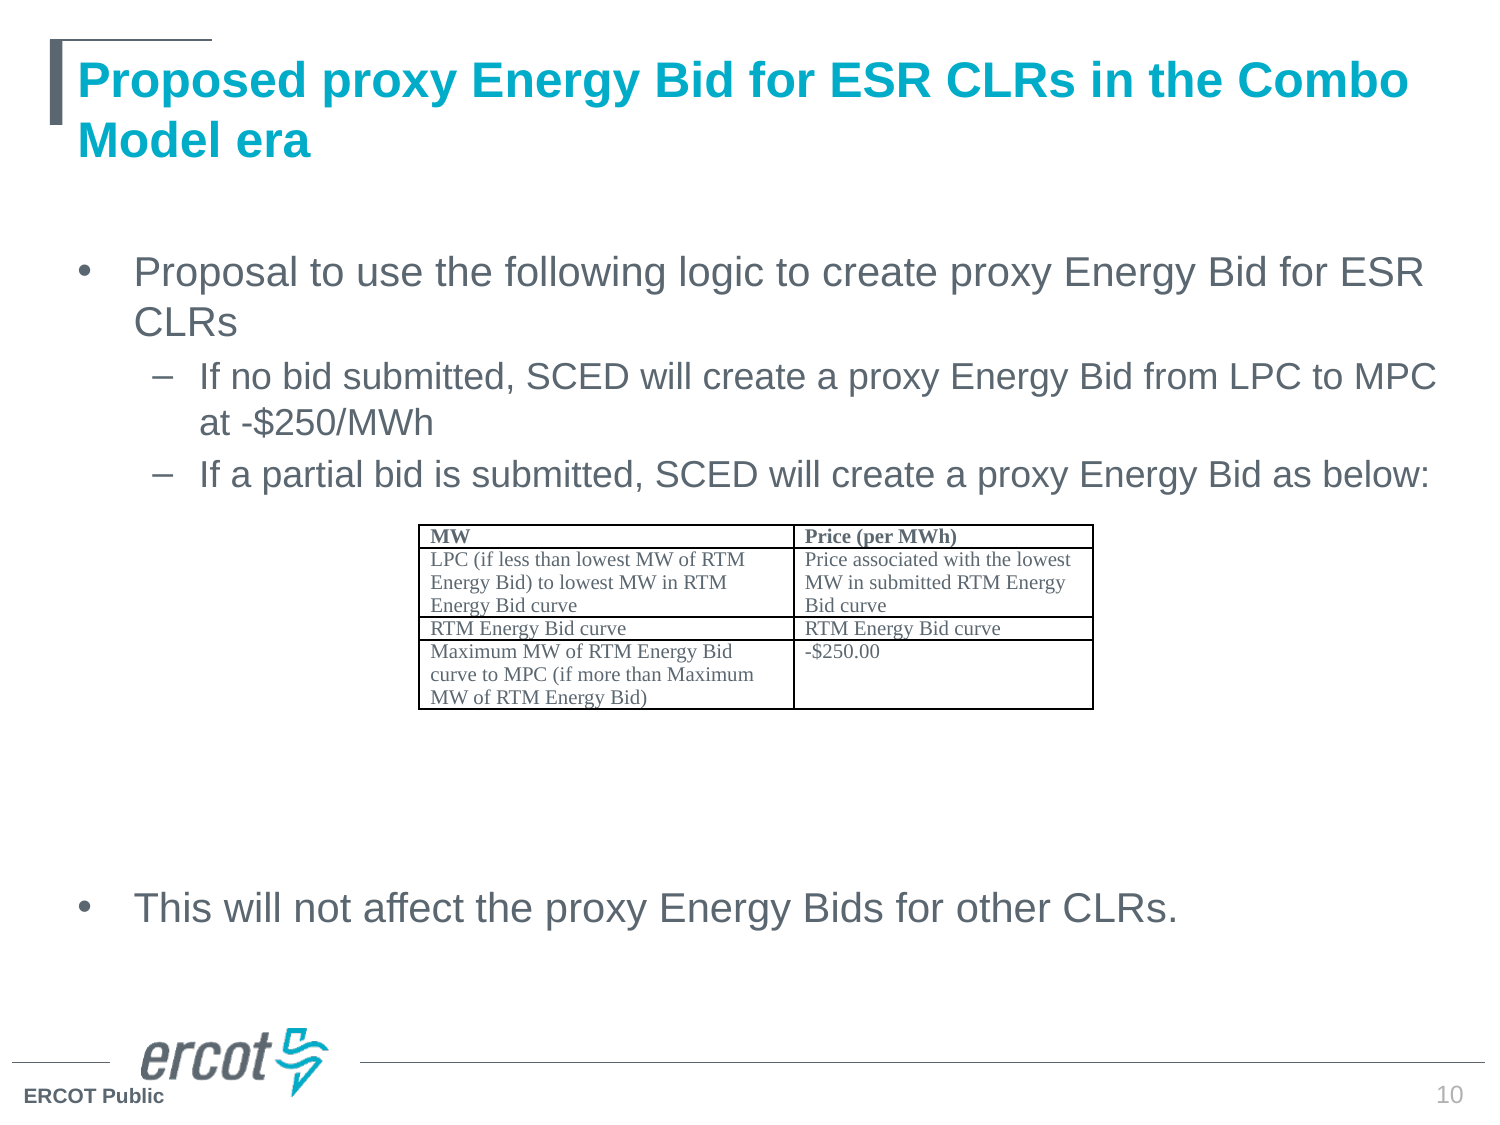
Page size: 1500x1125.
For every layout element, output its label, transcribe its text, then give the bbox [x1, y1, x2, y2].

list Proposal to use the following logic to create proxy Energy Bid for ESR CLRs If no bid submitted, SCED will create a proxy Energy Bid from LPC to MPC at -$250/MWh If a partial bid is submitted, SCED will create a proxy Energy Bid as below: This will not affect the proxy Energy Bids for other CLRs. [62, 237, 1475, 970]
table_header Price (per MWh) [795, 526, 1092, 547]
title Proposed proxy Energy Bid for ESR CLRs in the Combo Model era [62, 39, 1450, 134]
slide_number 10 [1412, 1076, 1488, 1112]
table_cell -$250.00 [795, 641, 1092, 708]
table_cell Maximum MW of RTM Energy Bid curve to MPC (if more than Maximum MW of RTM Energy Bid) [420, 641, 793, 708]
table_cell LPC (if less than lowest MW of RTM Energy Bid) to lowest MW in RTM Energy Bid curve [420, 549, 793, 616]
table_cell RTM Energy Bid curve [795, 618, 1092, 639]
table_header MW [420, 526, 793, 547]
picture [137, 1024, 332, 1100]
table_cell RTM Energy Bid curve [420, 618, 793, 639]
table_cell Price associated with the lowest MW in submitted RTM Energy Bid curve [795, 549, 1092, 616]
